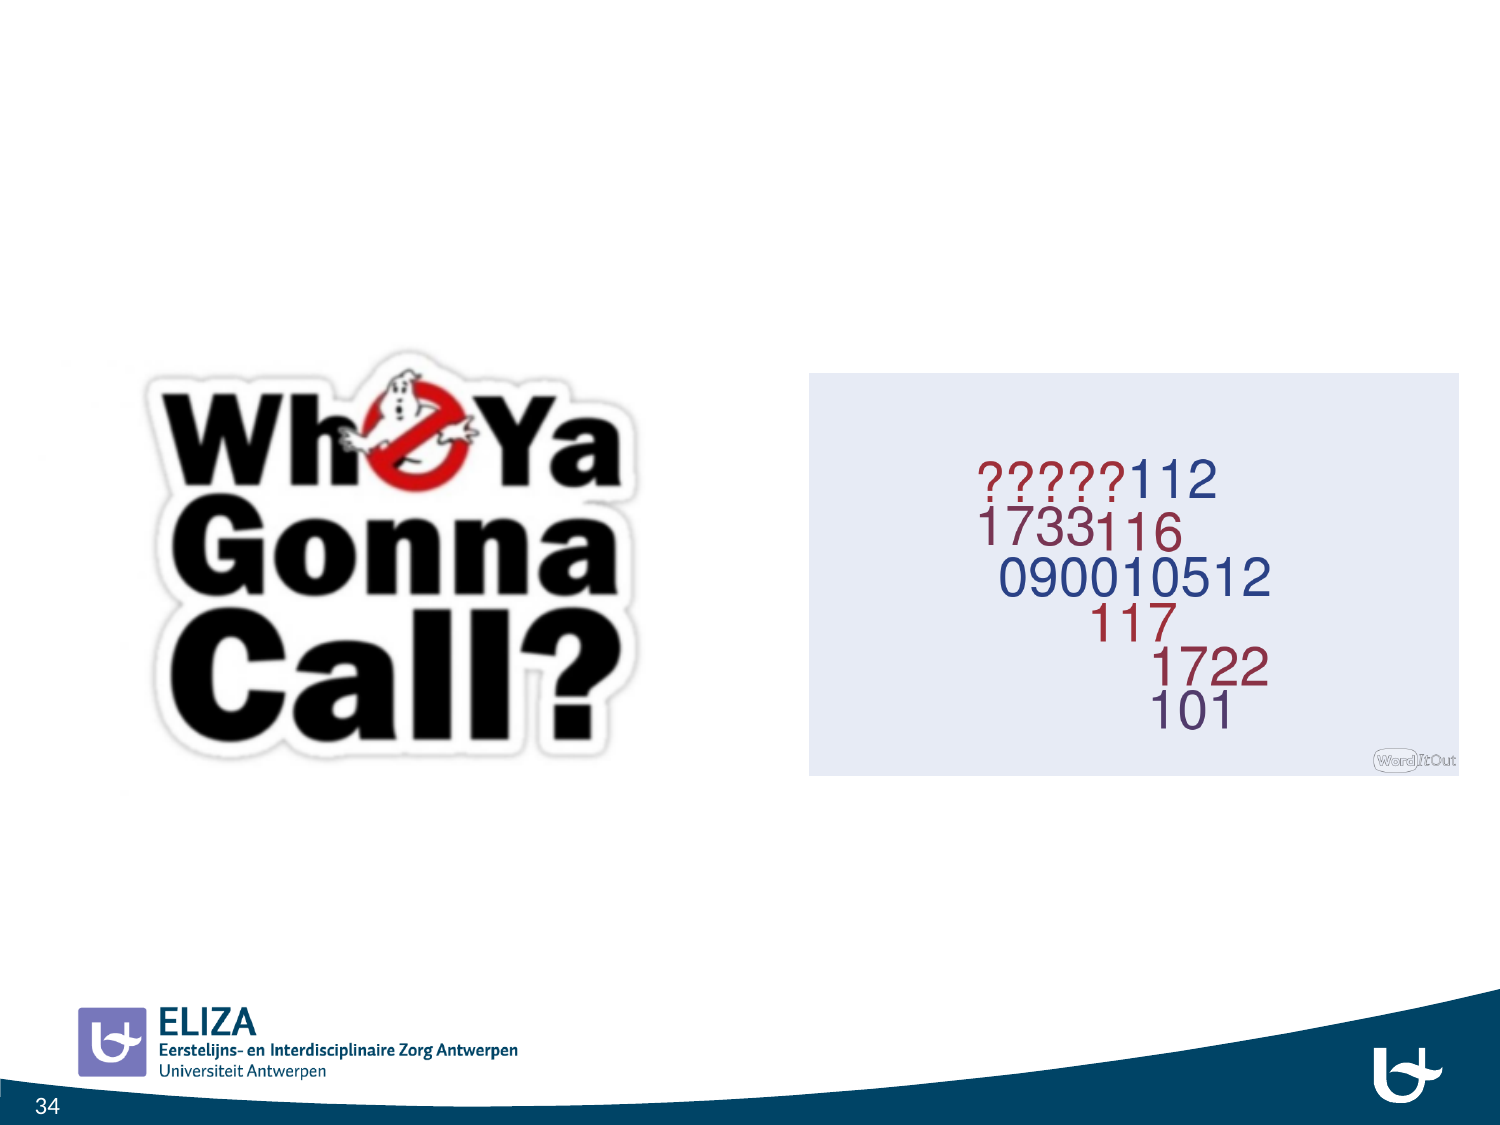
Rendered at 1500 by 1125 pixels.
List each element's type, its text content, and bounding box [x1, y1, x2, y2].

picture [75, 1004, 520, 1083]
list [808, 373, 1459, 776]
slide_number 34 [0, 1083, 75, 1125]
picture [36, 334, 808, 815]
